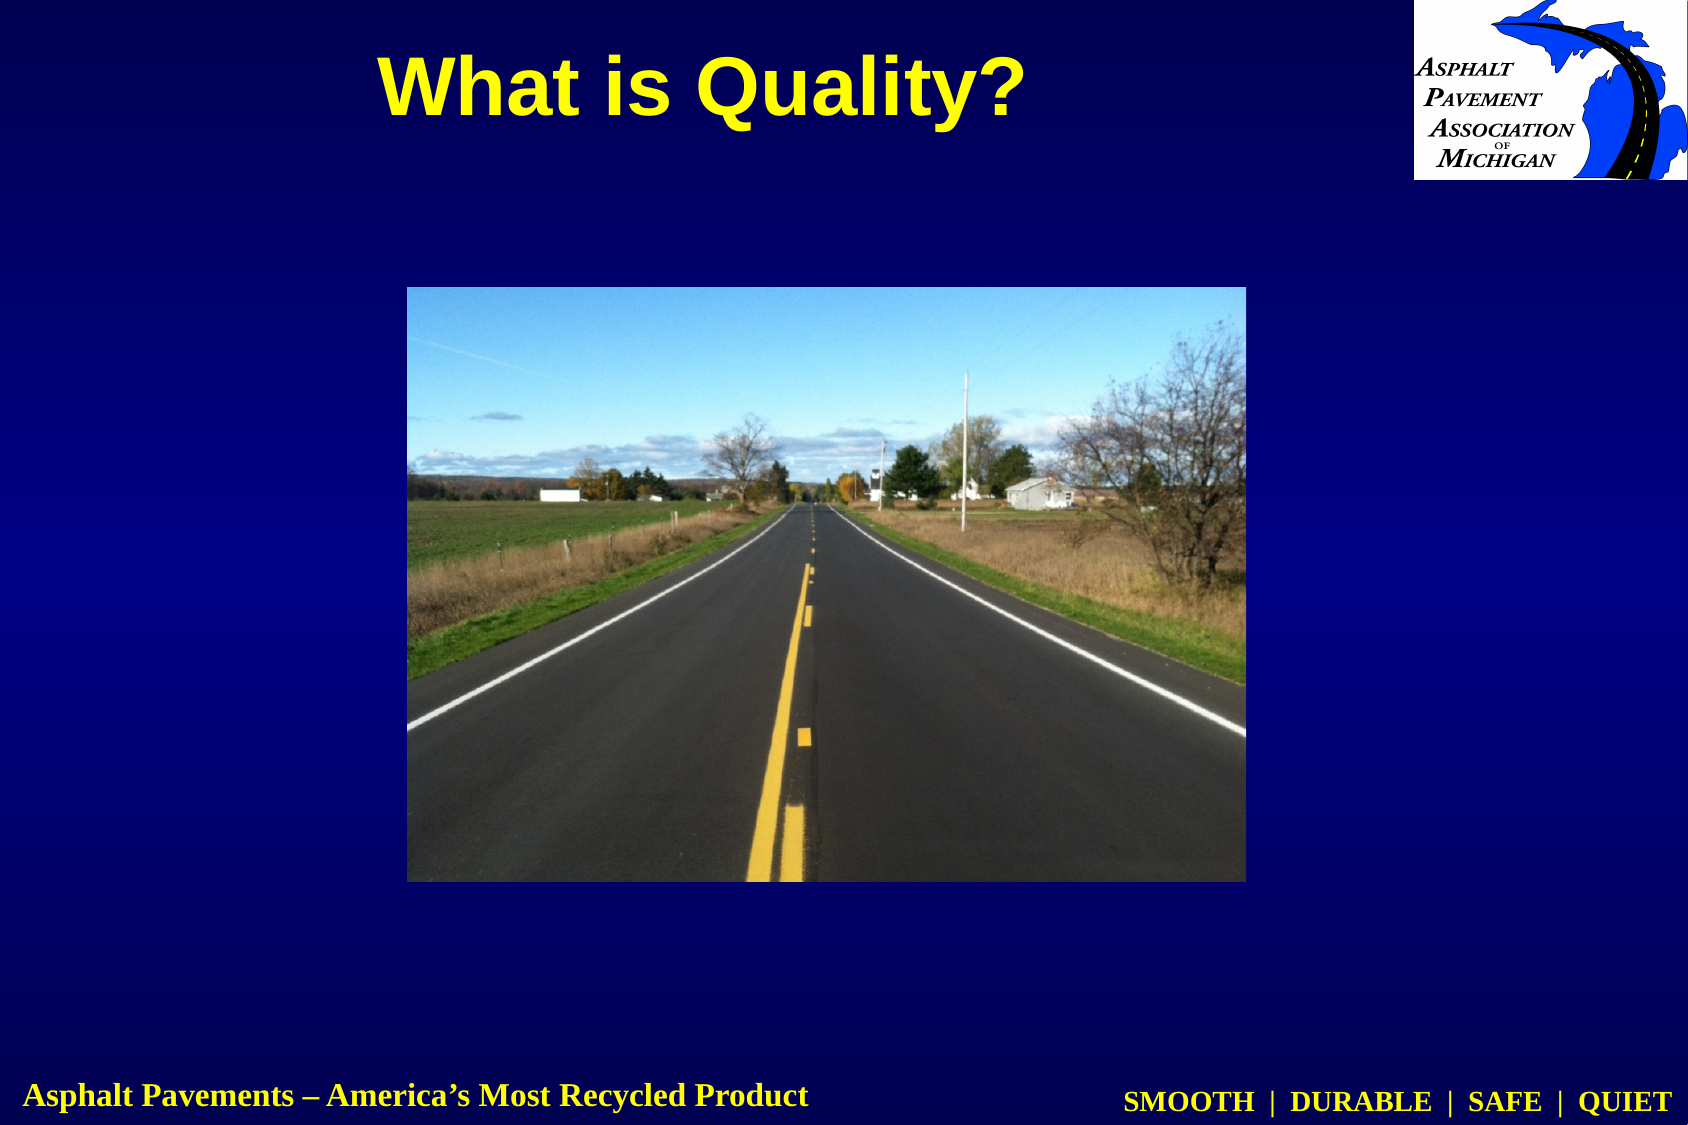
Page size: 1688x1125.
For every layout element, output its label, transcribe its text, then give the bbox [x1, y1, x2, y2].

picture [1414, 0, 1688, 180]
text_box What is Quality? [0, 24, 1407, 150]
picture [407, 164, 1247, 1005]
